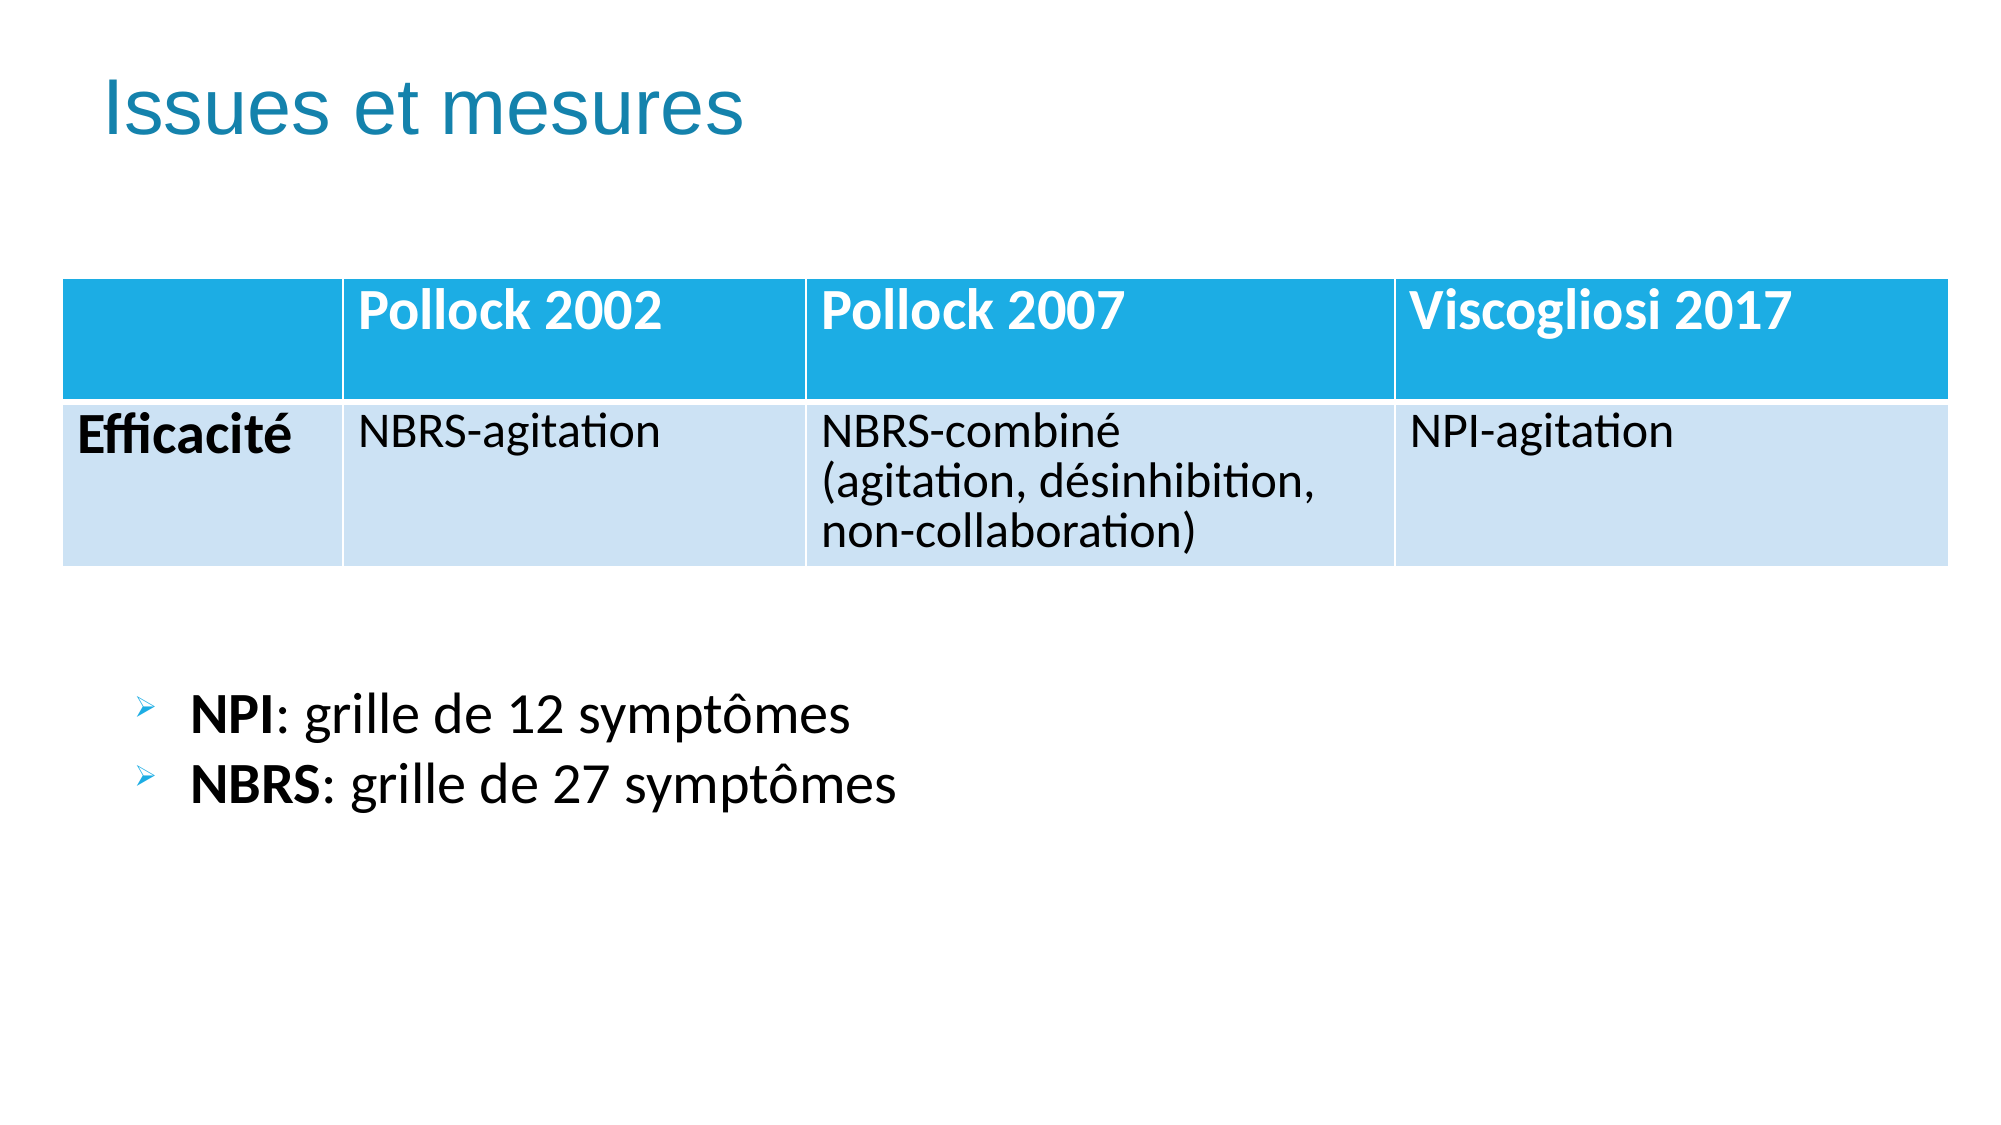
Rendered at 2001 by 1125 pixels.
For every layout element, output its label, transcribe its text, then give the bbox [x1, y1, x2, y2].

text_box Issues et mesures [86, 0, 1812, 218]
table_header Viscogliosi 2017 [1396, 279, 1948, 399]
table_cell NBRS-agitation [344, 405, 805, 566]
table_header [63, 279, 342, 399]
text_box NPI: grille de 12 symptômes NBRS: grille de 27 symptômes [119, 667, 1962, 823]
table_cell NPI-agitation [1396, 405, 1948, 566]
table_header Pollock 2007 [807, 279, 1394, 399]
table_header Pollock 2002 [344, 279, 805, 399]
table_cell NBRS-combiné (agitation, désinhibition, non-collaboration) [807, 405, 1394, 566]
table_cell Efficacité [63, 405, 342, 566]
